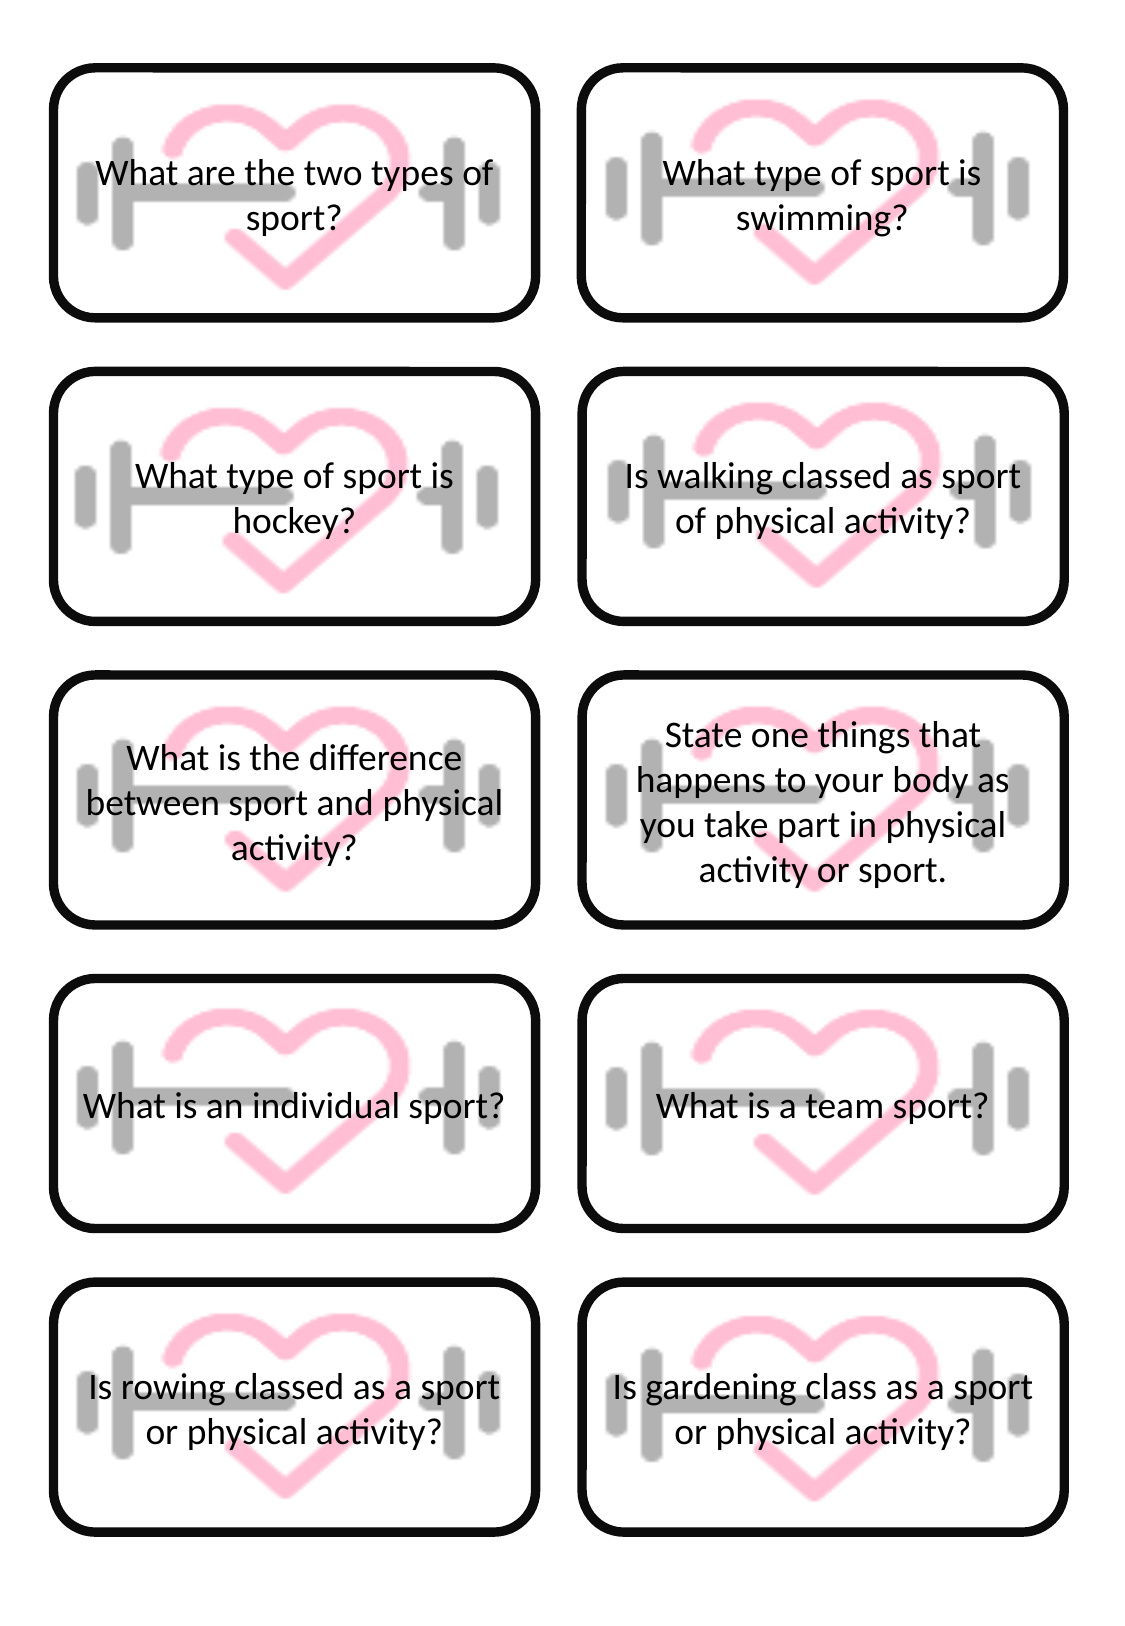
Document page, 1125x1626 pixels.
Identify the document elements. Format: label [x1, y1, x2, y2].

picture [591, 365, 1064, 627]
picture [589, 973, 1062, 1234]
picture [60, 67, 533, 329]
picture [58, 371, 531, 632]
picture [588, 669, 1062, 931]
picture [588, 62, 1062, 324]
text_box [582, 395, 586, 598]
picture [60, 971, 533, 1233]
picture [588, 1279, 1062, 1541]
picture [60, 1276, 533, 1538]
picture [60, 669, 533, 931]
